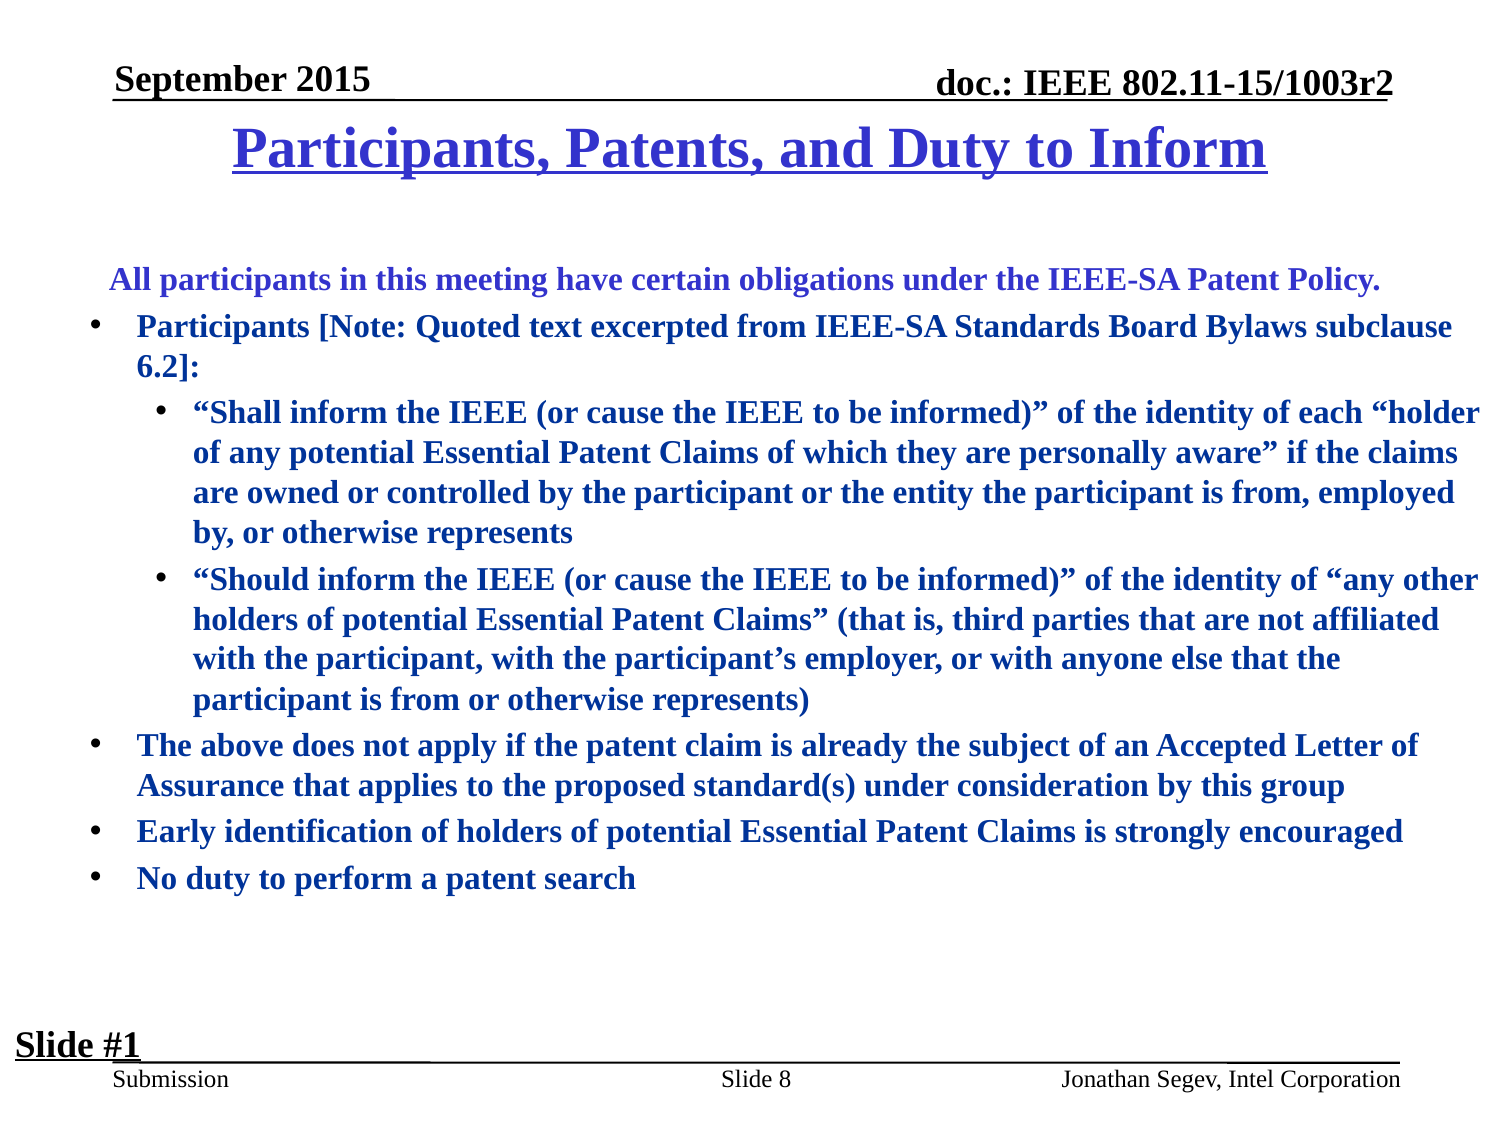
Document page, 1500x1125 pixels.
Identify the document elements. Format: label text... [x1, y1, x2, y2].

footer Jonathan Segev, Intel Corporation [878, 1061, 1402, 1093]
title Participants, Patents, and Duty to Inform [112, 163, 1388, 176]
text_box [87, 37, 1438, 163]
text_box All participants in this meeting have certain obligations under the IEEE-SA Patent Policy. Participants [Note: Quoted text excerpted from IEEE-SA Standards Board Bylaws subclause 6.2]: “Shall inform the IEEE (or cause the IEEE to be informed)” of the identity of each “holder of any potential Essential Patent Claims of which they are personally aware” if the claims are owned or controlled by the participant or the entity the participant is from, employed by, or otherwise represents “Should inform the IEEE (or cause the IEEE to be informed)” of the identity of “any other holders of potential Essential Patent Claims” (that is, third parties that are not affiliated with the participant, with the participant’s employer, or with anyone else that the participant is from or otherwise represents) The above does not apply if the patent claim is already the subject of an Accepted Letter of Assurance that applies to the proposed standard(s) under consideration by this group Early identification of holders of potential Essential Patent Claims is strongly encouraged No duty to perform a patent search [0, 249, 1500, 1050]
slide_number Slide 8 [712, 1061, 800, 1123]
text_box Slide #1 [0, 1050, 157, 1073]
